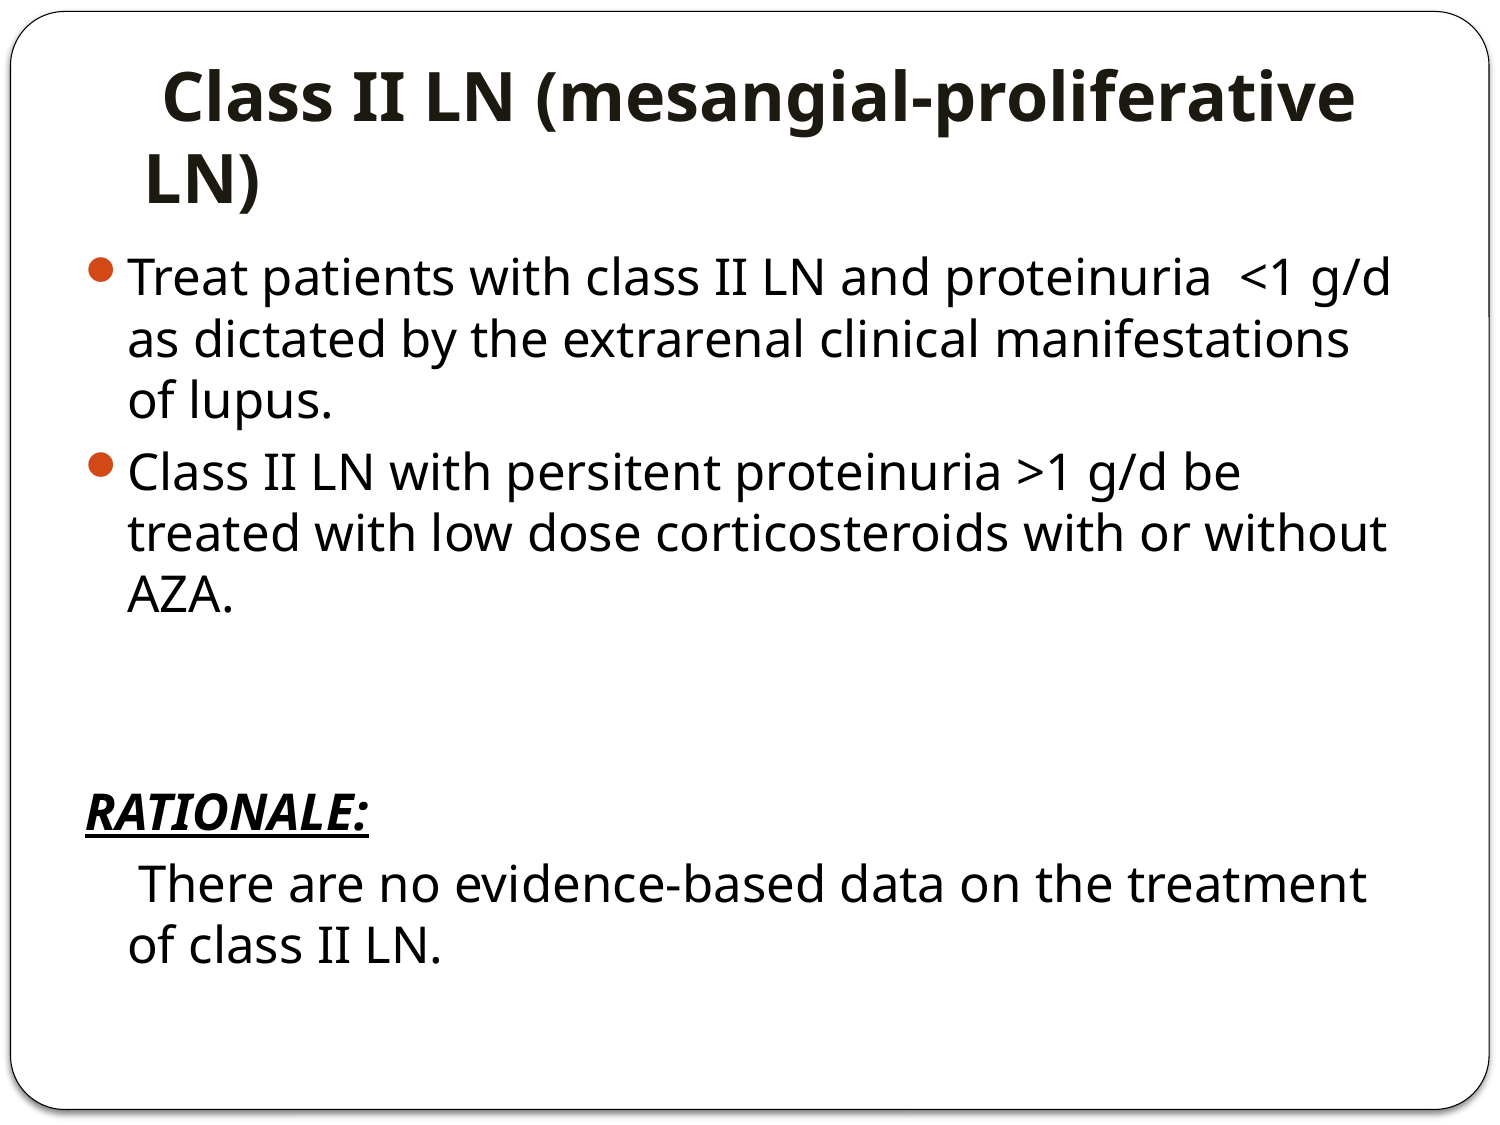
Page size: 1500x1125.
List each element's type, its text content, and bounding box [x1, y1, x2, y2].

list Treat patients with class II LN and proteinuria <1 g/d as dictated by the extrarenal clinical manifestations of lupus. Class II LN with persitent proteinuria >1 g/d be treated with low dose corticosteroids with or without AZA. RATIONALE: There are no evidence-based data on the treatment of class II LN. [70, 237, 1425, 988]
title Class II LN (mesangial-proliferative LN) [128, 45, 1425, 233]
